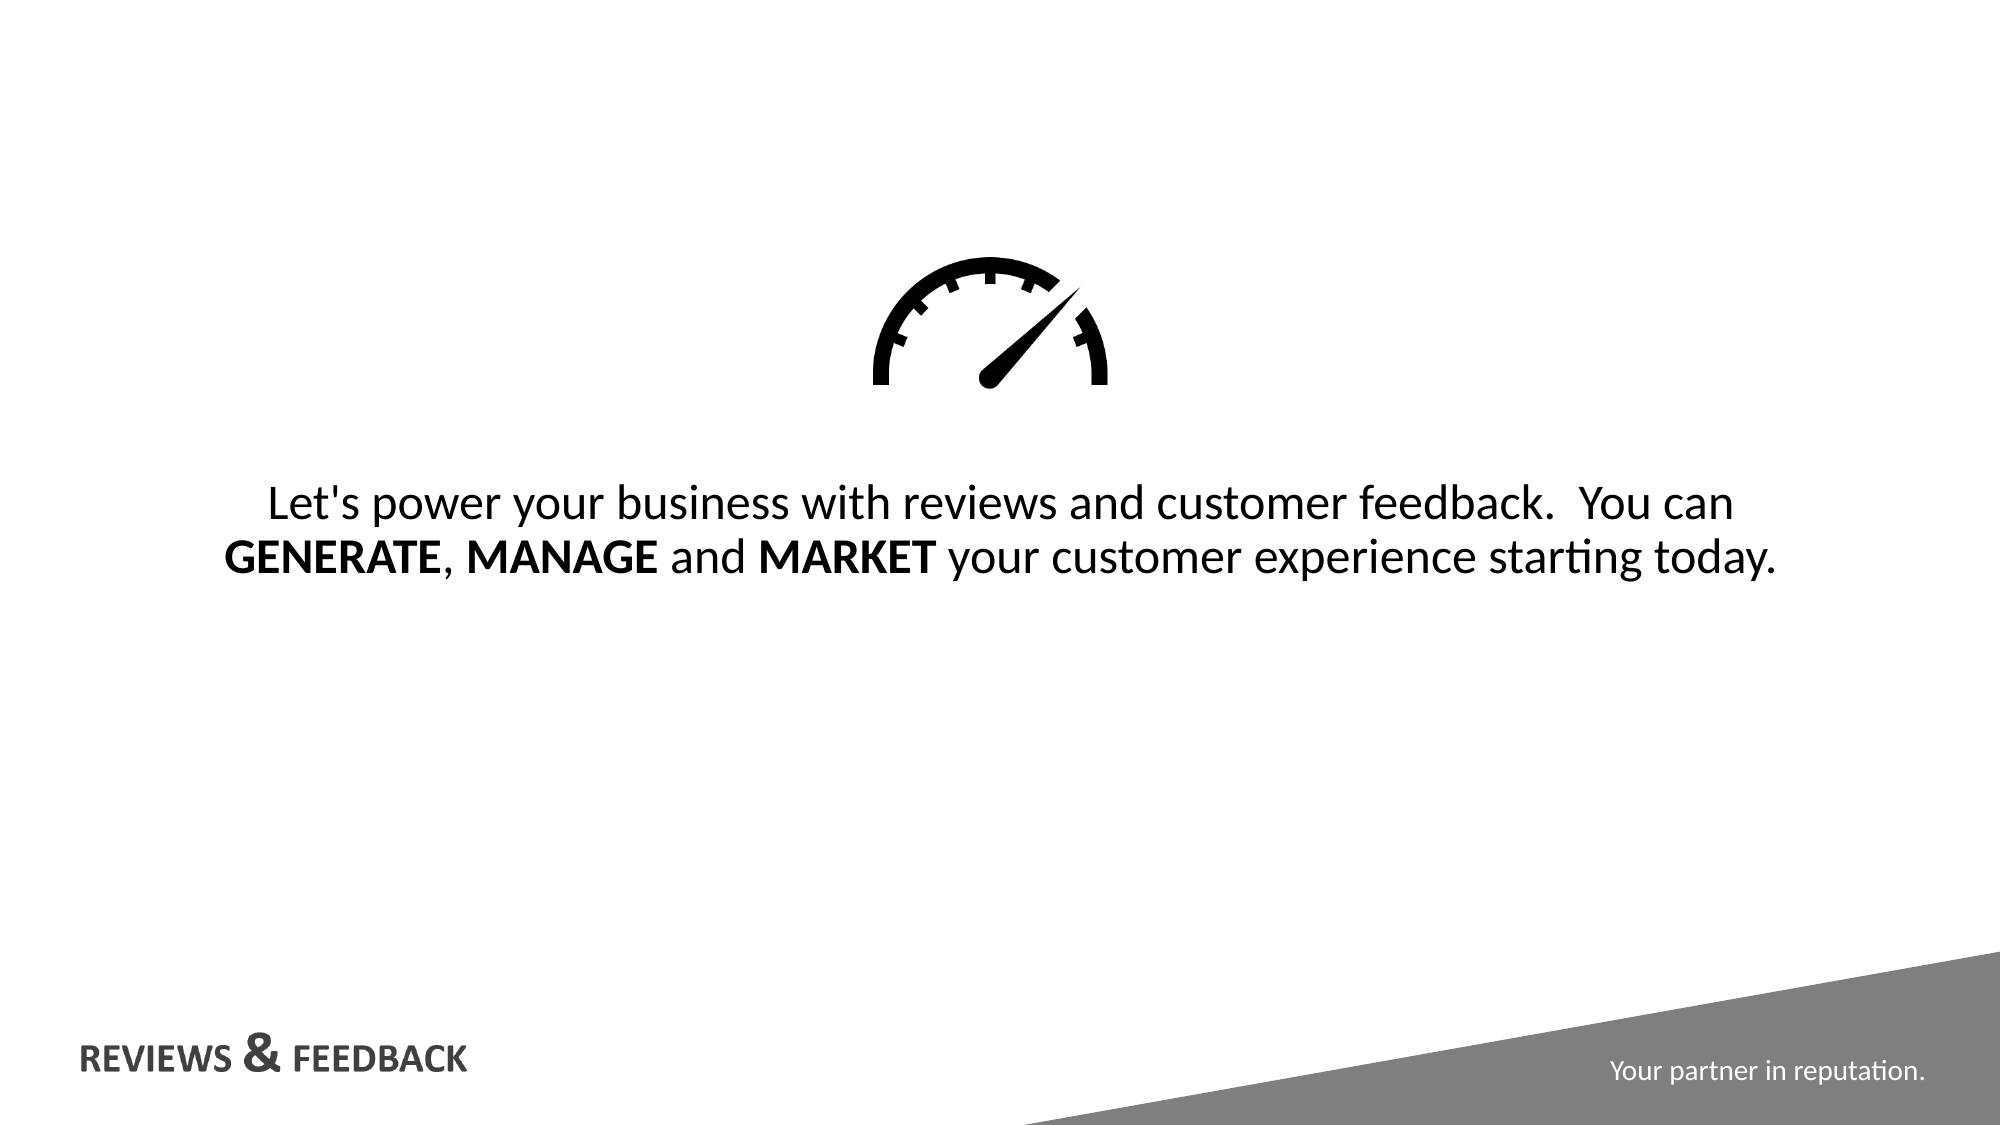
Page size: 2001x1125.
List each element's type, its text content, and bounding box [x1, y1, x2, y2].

list Let's power your business with reviews and customer feedback. You can GENERATE, MANAGE and MARKET your customer experience starting today. [188, 476, 1812, 612]
picture [861, 192, 1118, 449]
picture [43, 996, 493, 1117]
